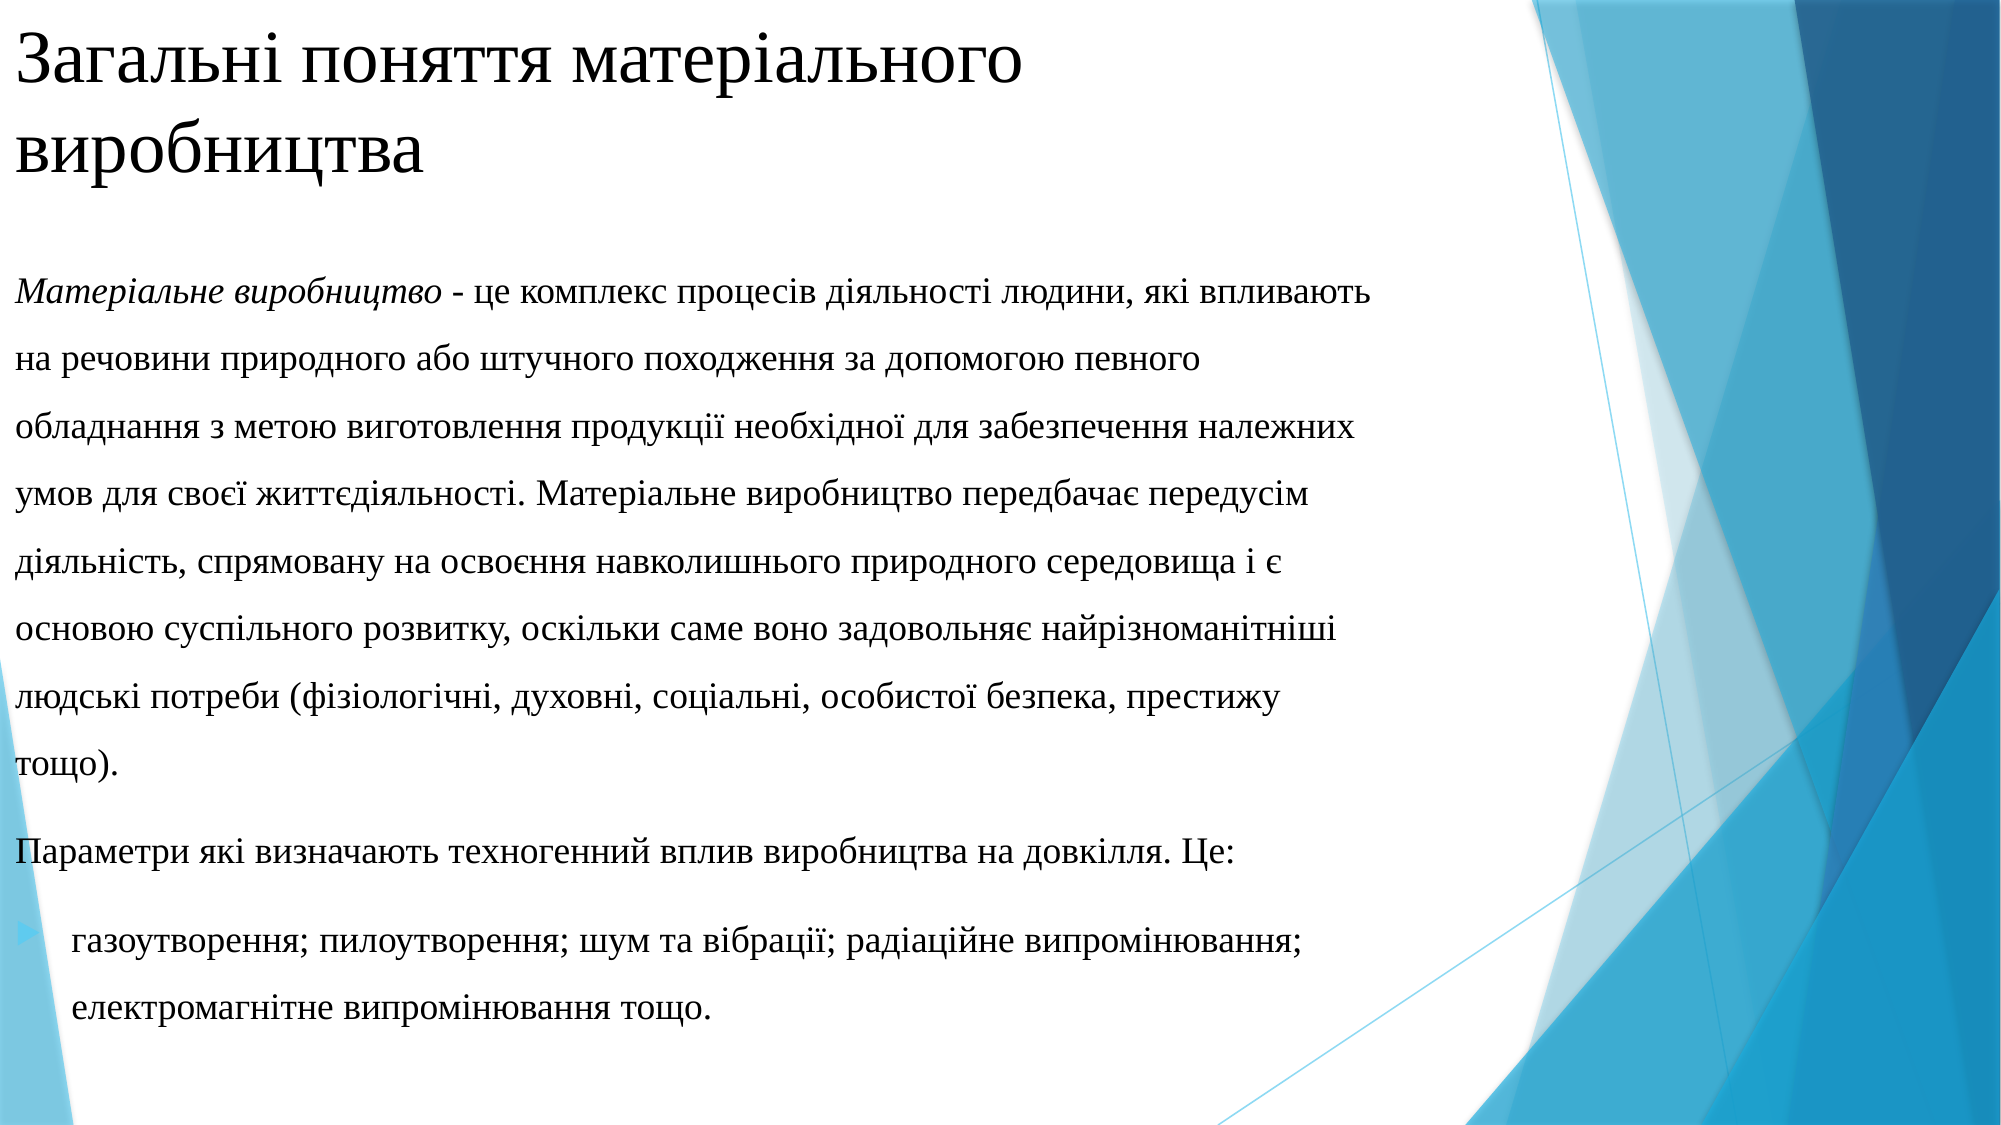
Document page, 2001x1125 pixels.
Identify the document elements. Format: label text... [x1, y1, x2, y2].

title Загальні поняття матеріального виробництва [0, 0, 1411, 217]
list Матеріальне виробництво - це комплекс процесів діяльності людини, які впливають на речовини природного або штучного походження за допомогою певного обладнання з метою виготовлення продукції необхідної для забезпечення належних умов для своєї життєдіяльності. Матеріальне виробництво передбачає передусім діяльність, спрямовану на освоєння навколишнього природного середовища і є основою суспільного розвитку, оскільки саме воно задовольняє найрізноманітніші людські потреби (фізіологічні, духовні, соціальні, особистої безпека, престижу тощо). Параметри які визначають техногенний вплив виробництва на довкілля. Це: газоутворення; пилоутворення; шум та вібрації; радіаційне випромінювання; електромагнітне випромінювання тощо. [0, 235, 1411, 1049]
